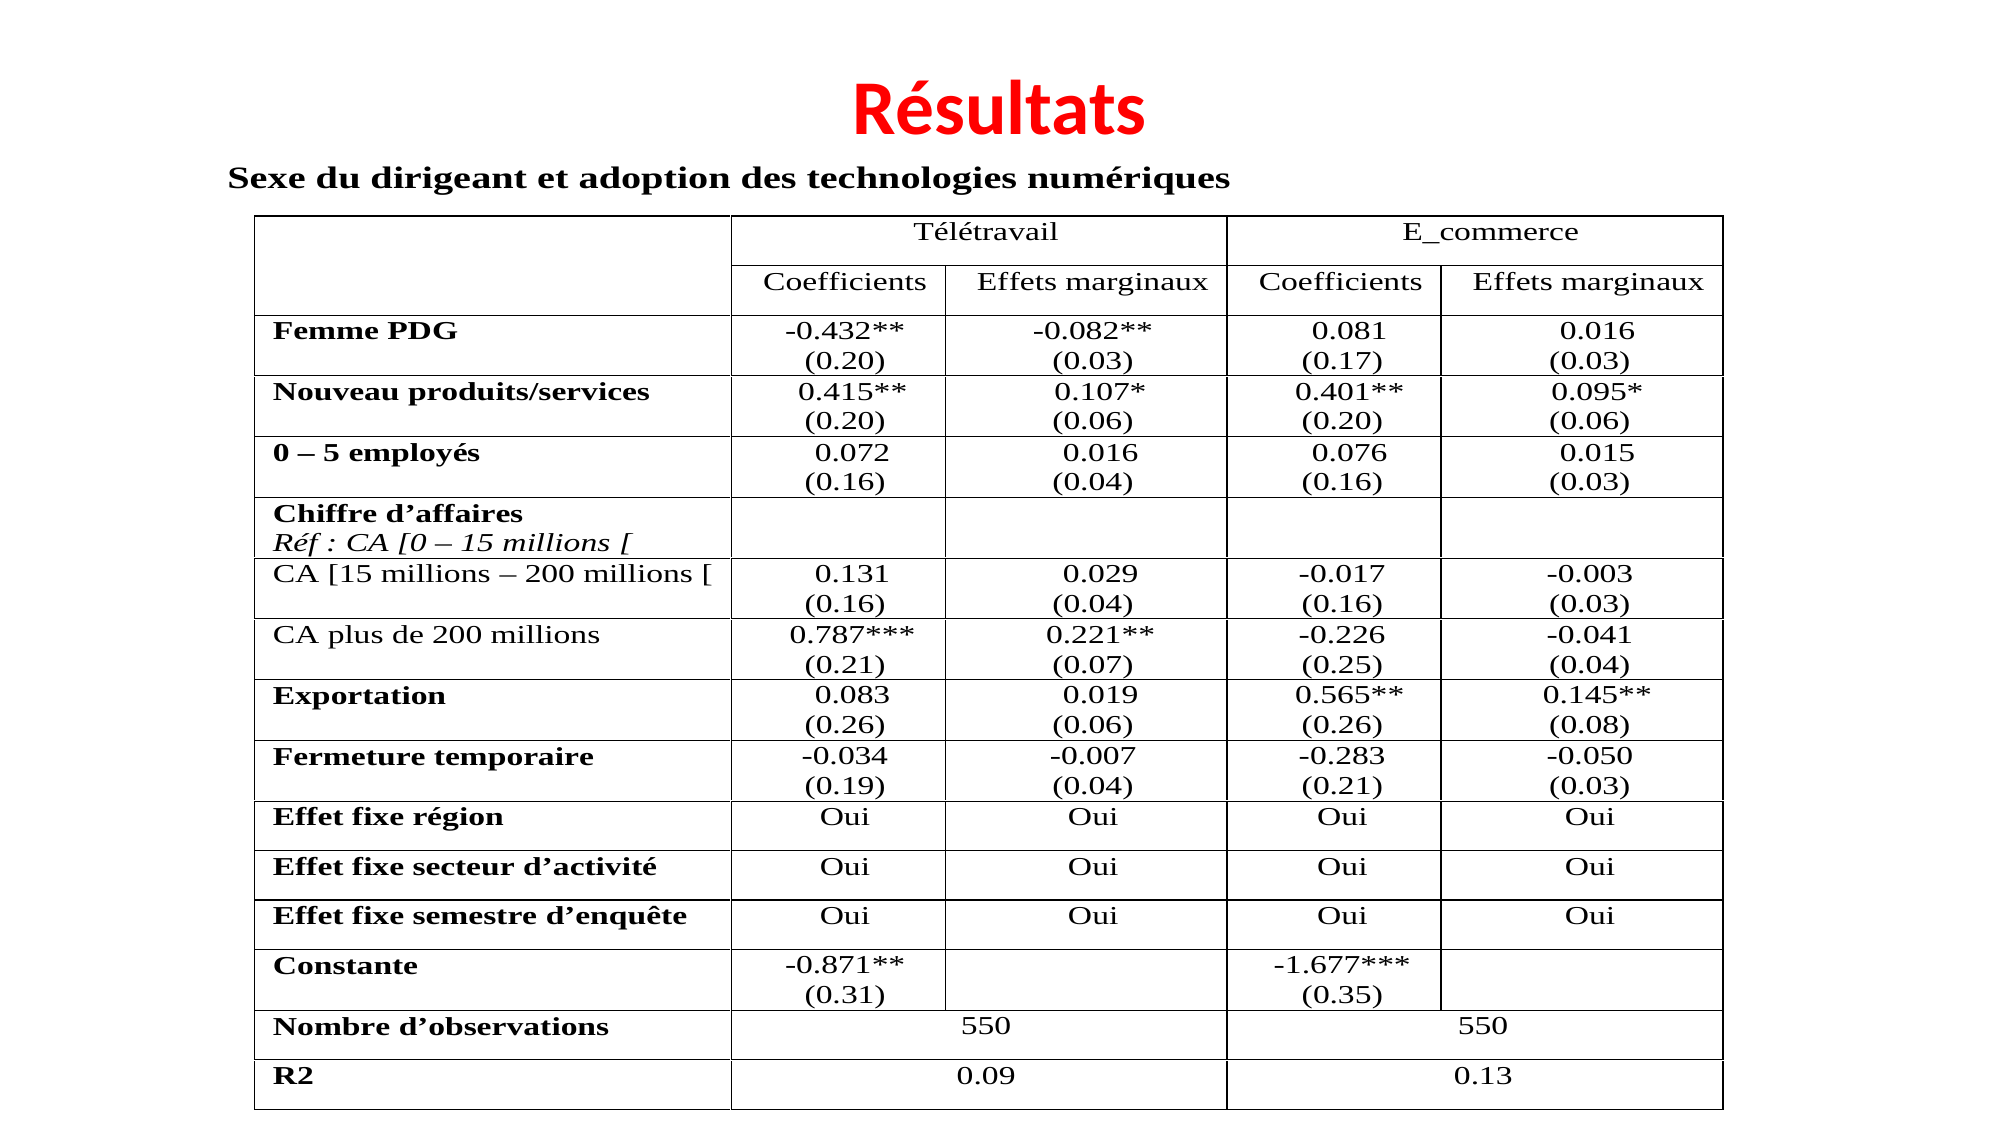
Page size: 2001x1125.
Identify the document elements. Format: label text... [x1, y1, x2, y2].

title Résultats [137, 59, 1863, 160]
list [227, 159, 1750, 1125]
